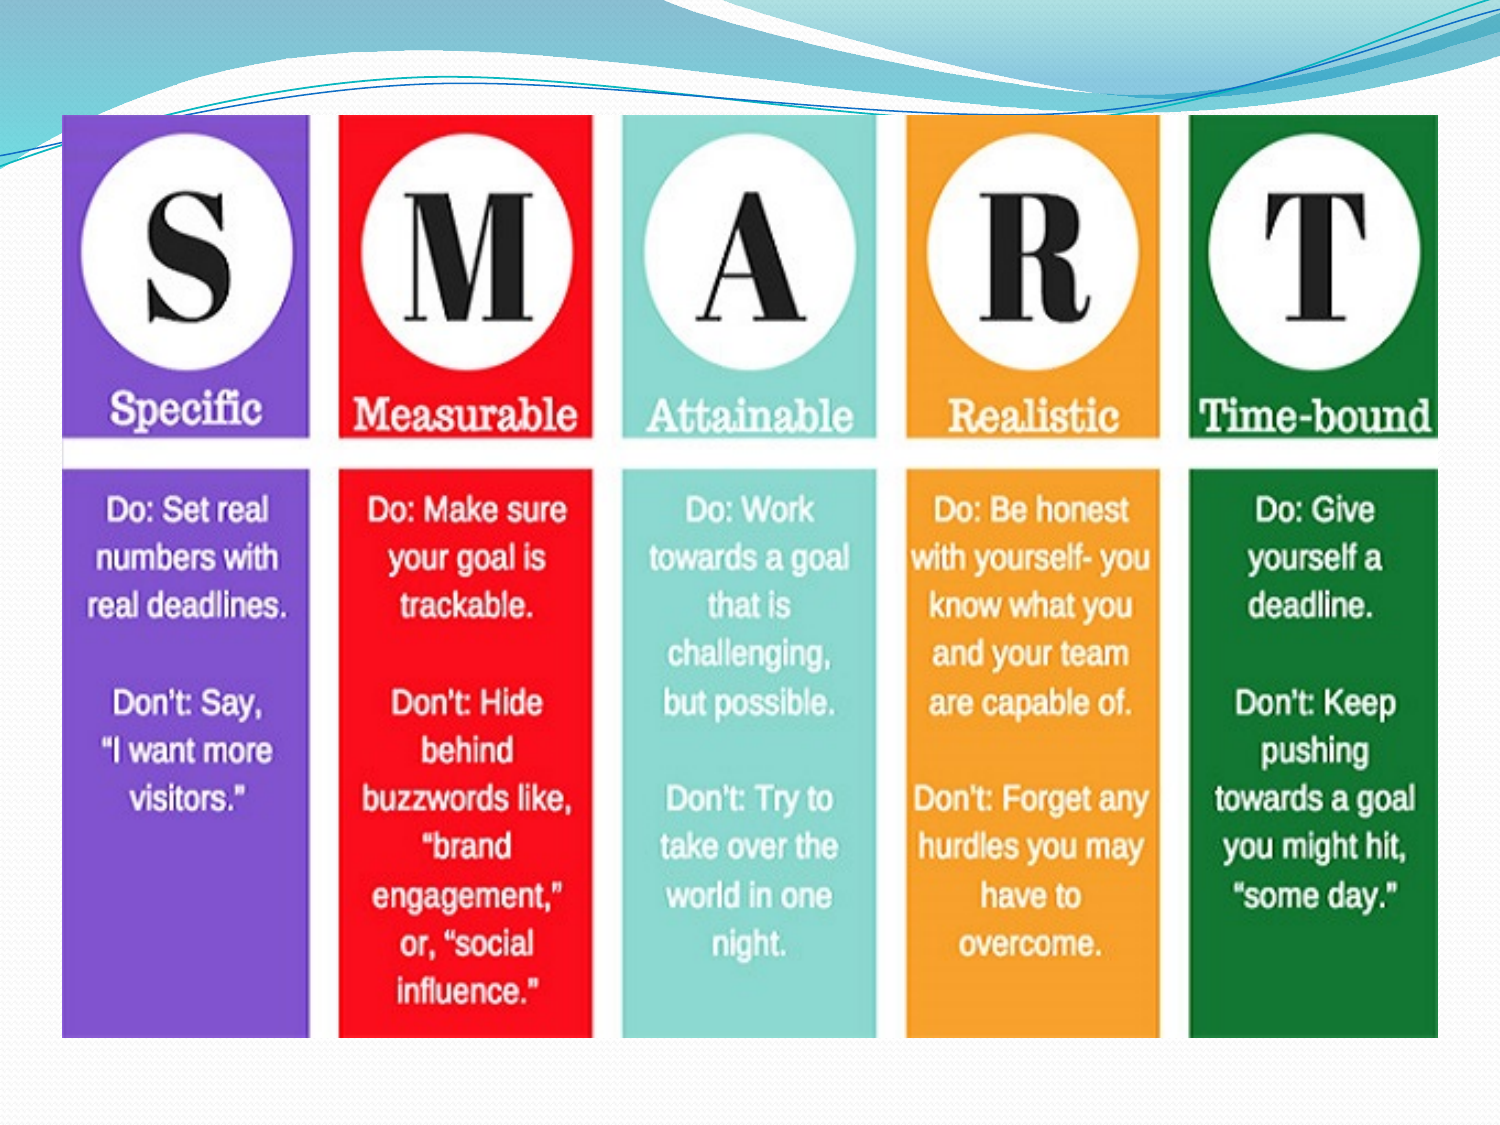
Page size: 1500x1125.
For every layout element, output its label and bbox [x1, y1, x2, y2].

picture [62, 115, 1438, 1038]
